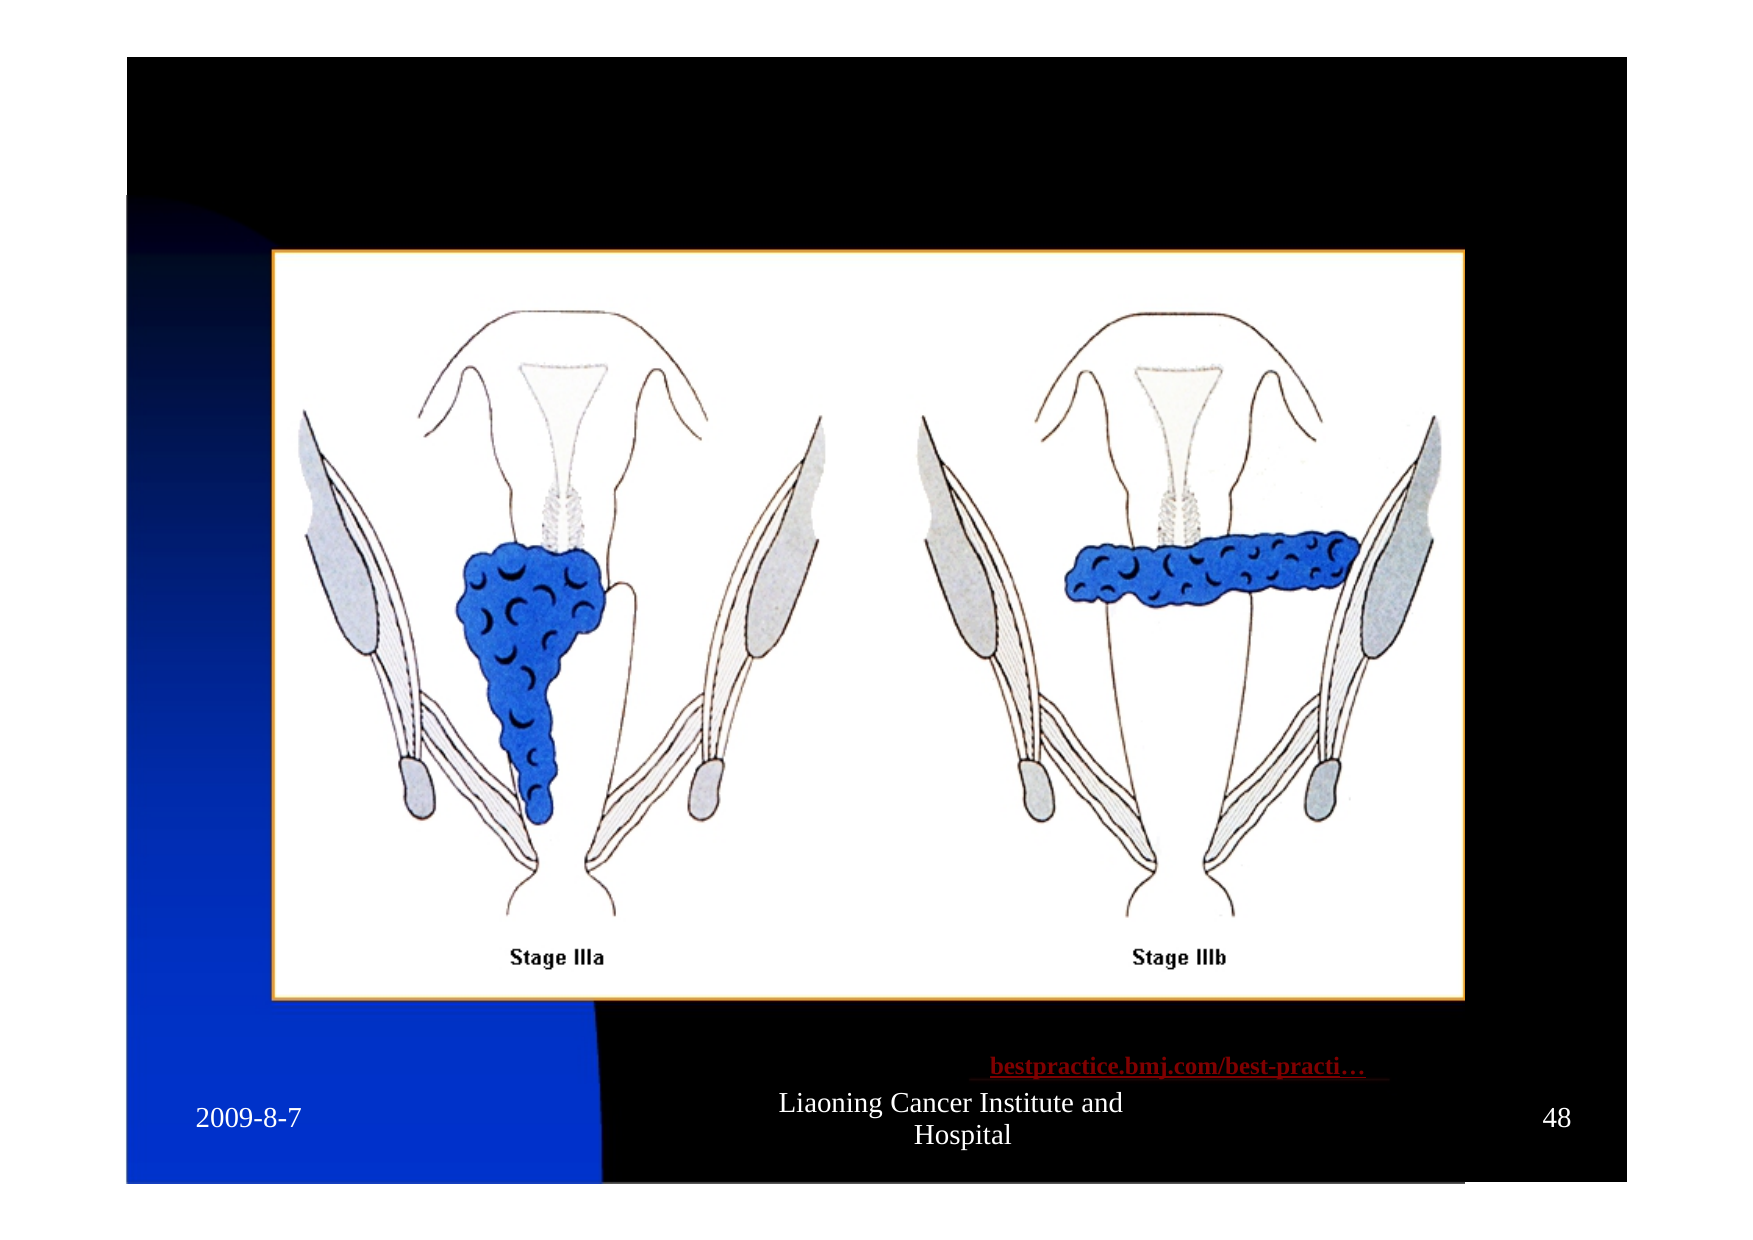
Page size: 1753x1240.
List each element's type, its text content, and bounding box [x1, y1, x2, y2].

text_box [125, 55, 1629, 1184]
picture [124, 195, 1465, 1184]
text_box 48 [1542, 1108, 1572, 1141]
